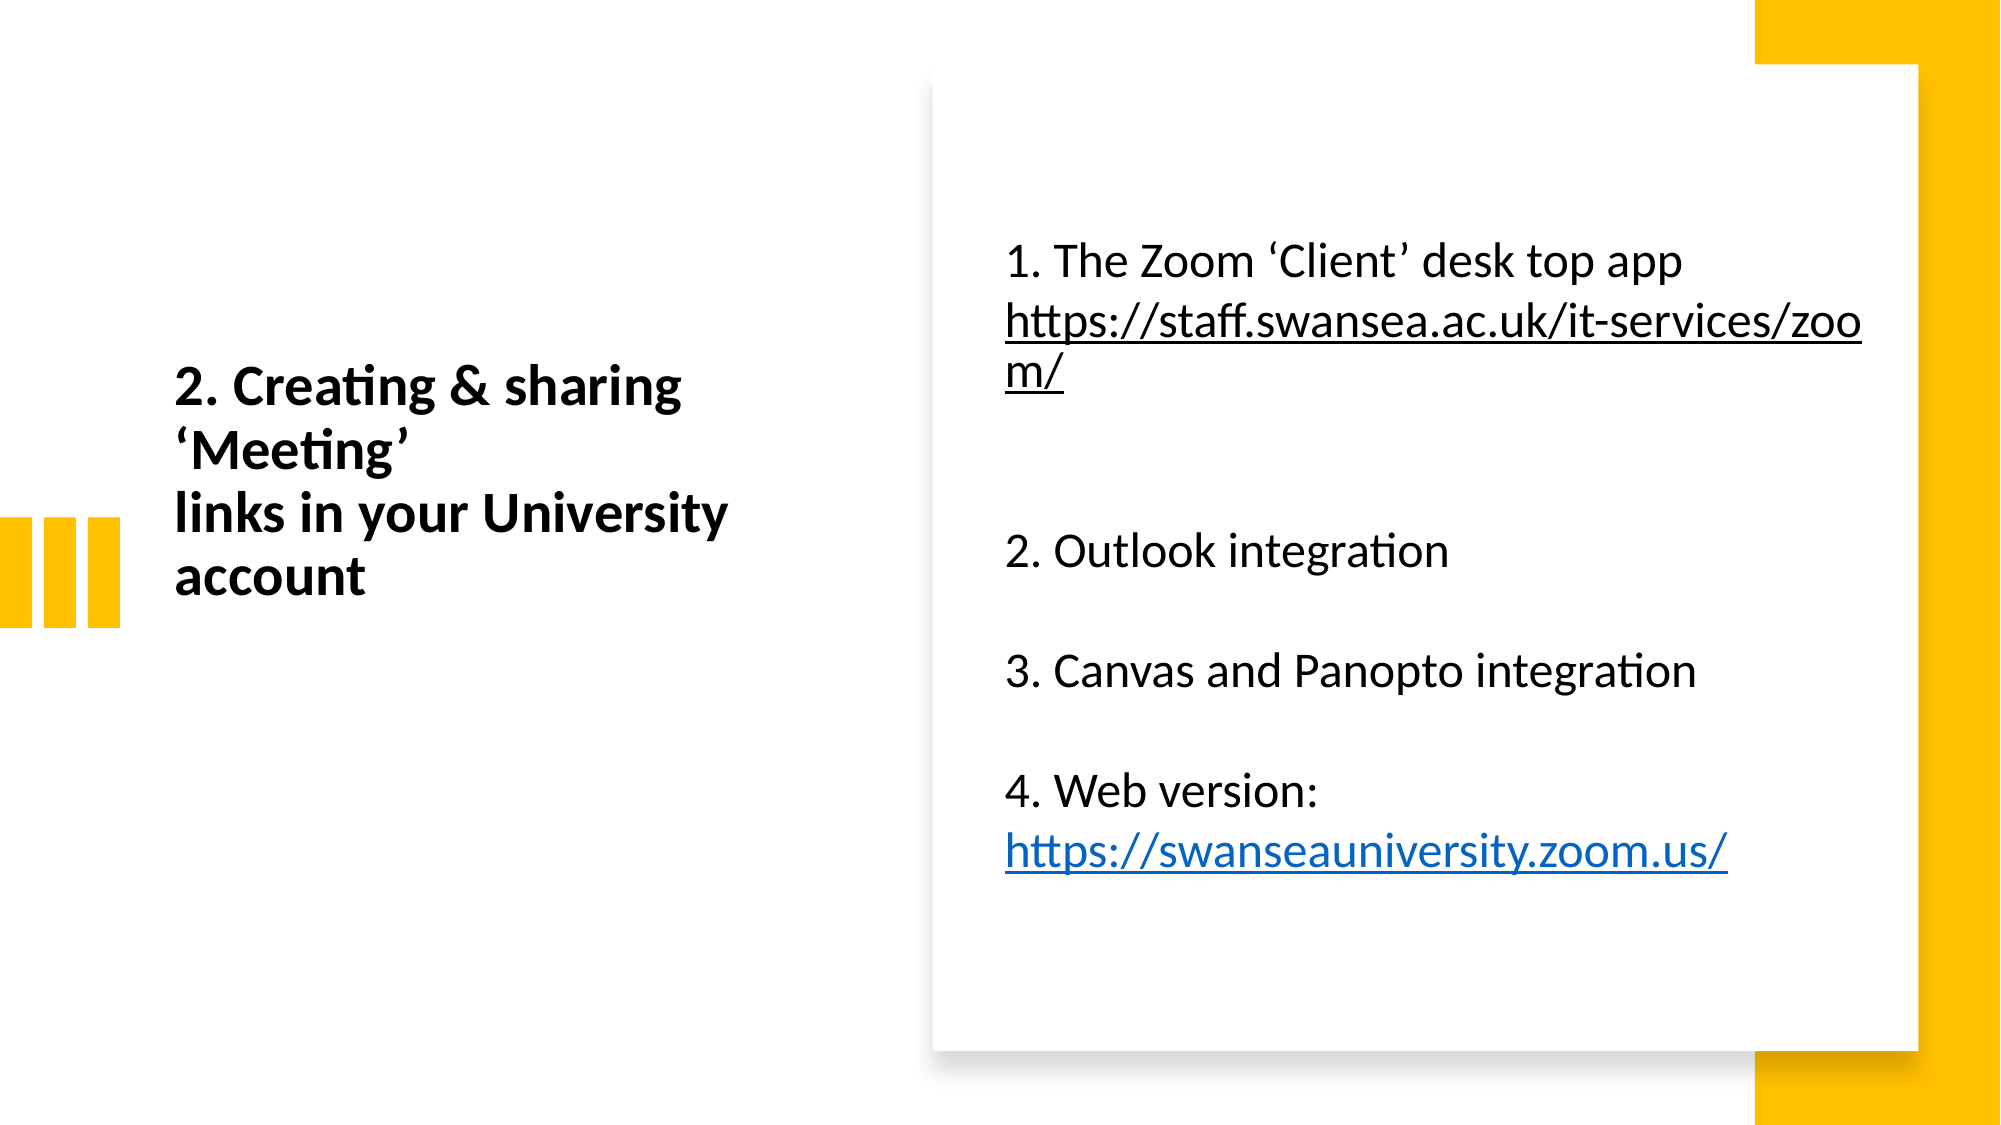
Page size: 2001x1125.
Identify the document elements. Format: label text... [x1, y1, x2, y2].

text_box [932, 63, 1919, 1052]
text_box [0, 0, 1754, 1125]
title 2. Creating & sharing ‘Meeting’ links in your University account [159, 347, 873, 850]
text_box 1. The Zoom ‘Client’ desk top app https://staff.swansea.ac.uk/it-services/zoom/ 2. Outlook integration 3. Canvas and Panopto integration 4. Web version: https://swanseauniversity.zoom.us/ [989, 220, 1878, 970]
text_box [0, 517, 120, 628]
text_box [1754, 0, 2000, 1125]
